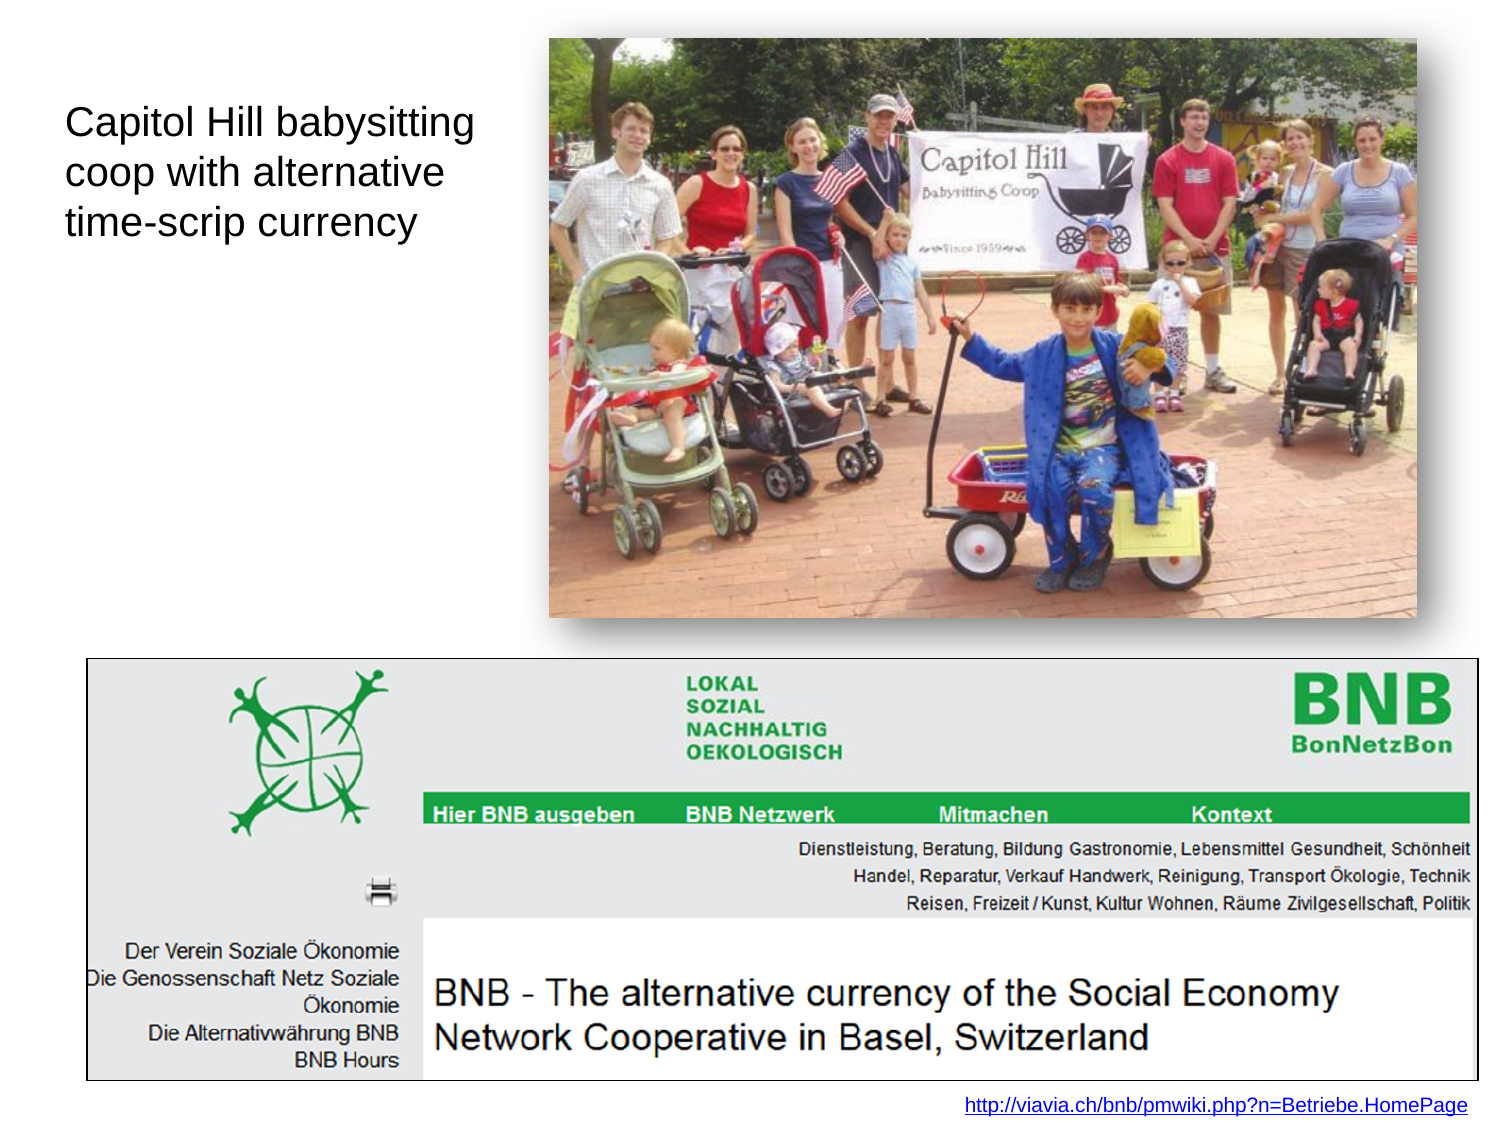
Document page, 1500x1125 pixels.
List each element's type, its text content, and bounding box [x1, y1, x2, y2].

picture [87, 659, 1478, 1081]
picture [549, 38, 1417, 618]
text_box http://viavia.ch/bnb/pmwiki.php?n=Betriebe.HomePage [950, 1084, 1500, 1125]
text_box Capitol Hill babysitting coop with alternative time-scrip currency [50, 87, 525, 253]
